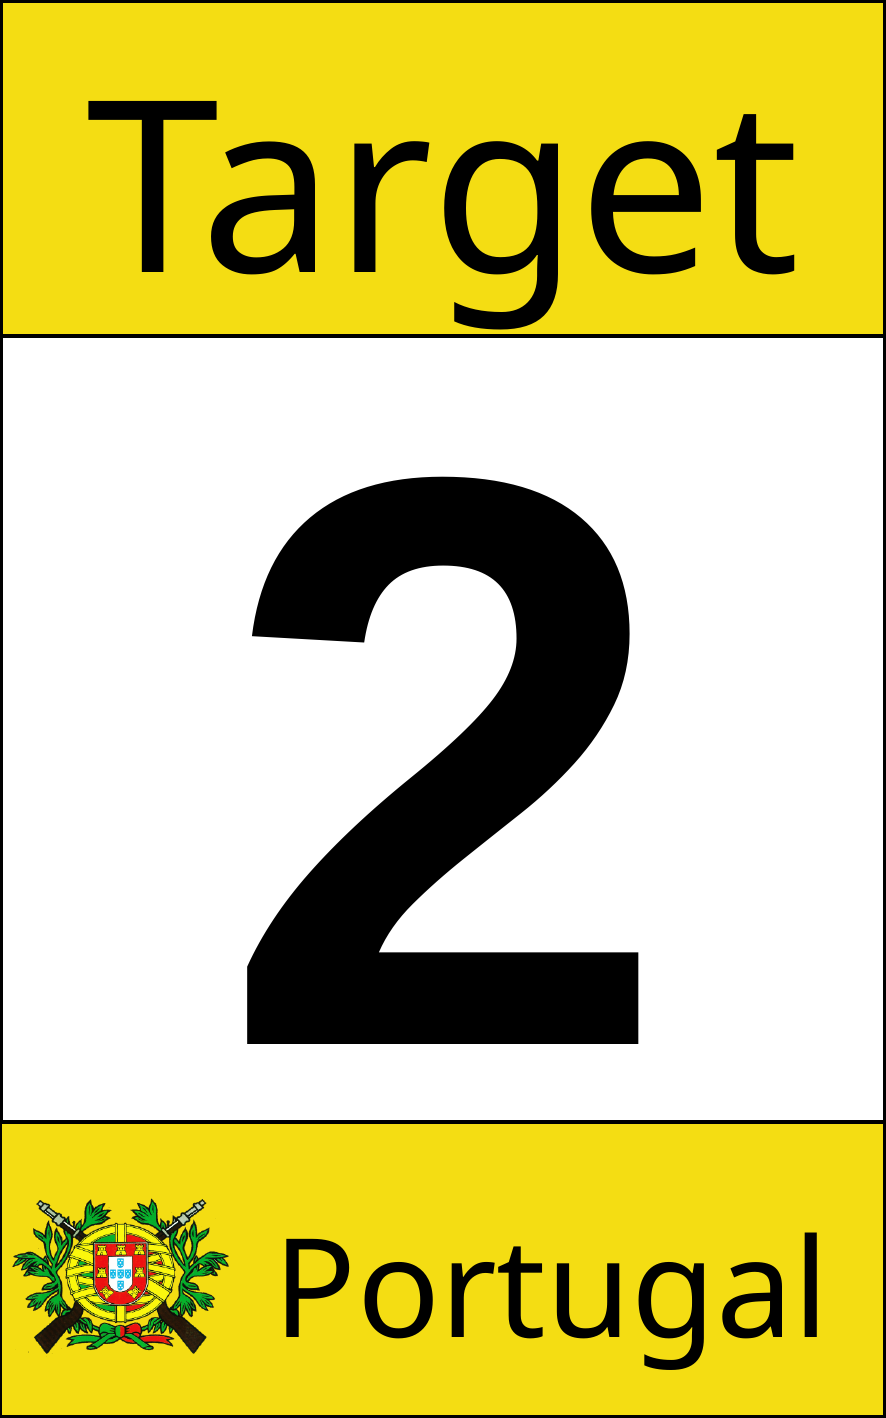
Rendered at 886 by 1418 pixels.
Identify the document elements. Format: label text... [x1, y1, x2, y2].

text_box Portugal [183, 1193, 886, 1373]
text_box [0, 1122, 886, 1418]
picture [8, 1197, 231, 1357]
text_box [0, 0, 886, 1122]
